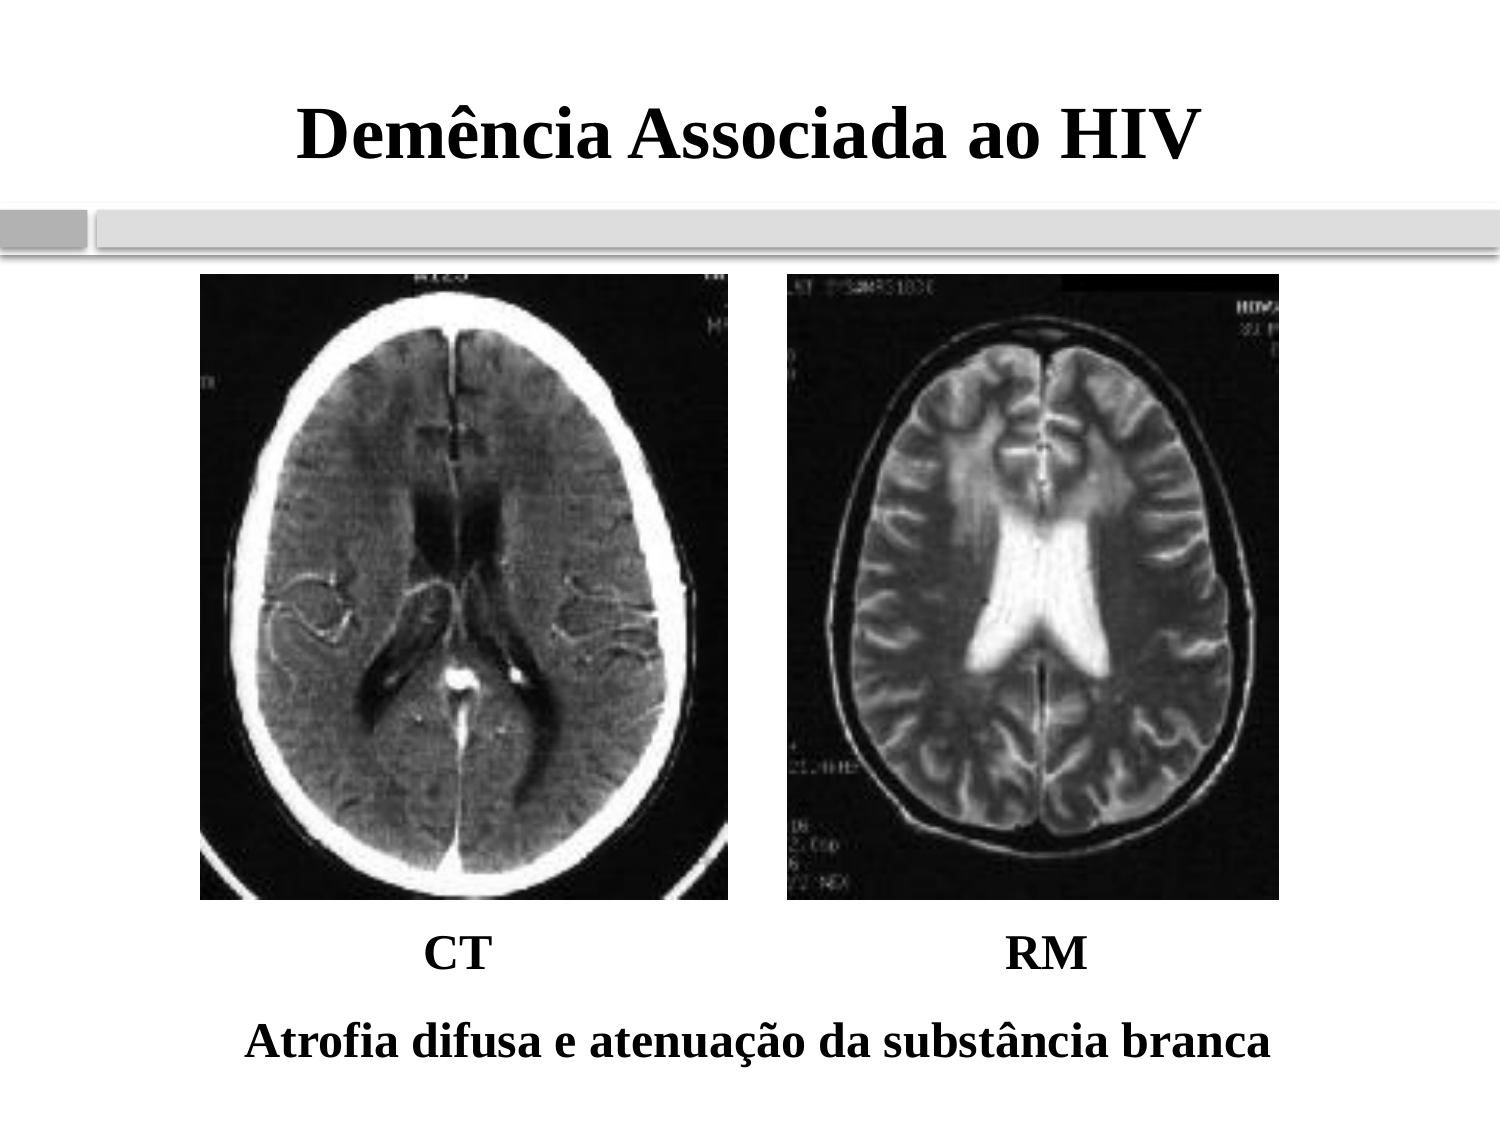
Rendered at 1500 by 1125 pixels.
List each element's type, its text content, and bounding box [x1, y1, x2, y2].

picture [199, 274, 729, 901]
text_box Demência Associada ao HIV [265, 76, 1235, 181]
picture [787, 274, 1279, 901]
text_box CT RM [409, 912, 1104, 988]
text_box Atrofia difusa e atenuação da substância branca [229, 999, 1287, 1075]
